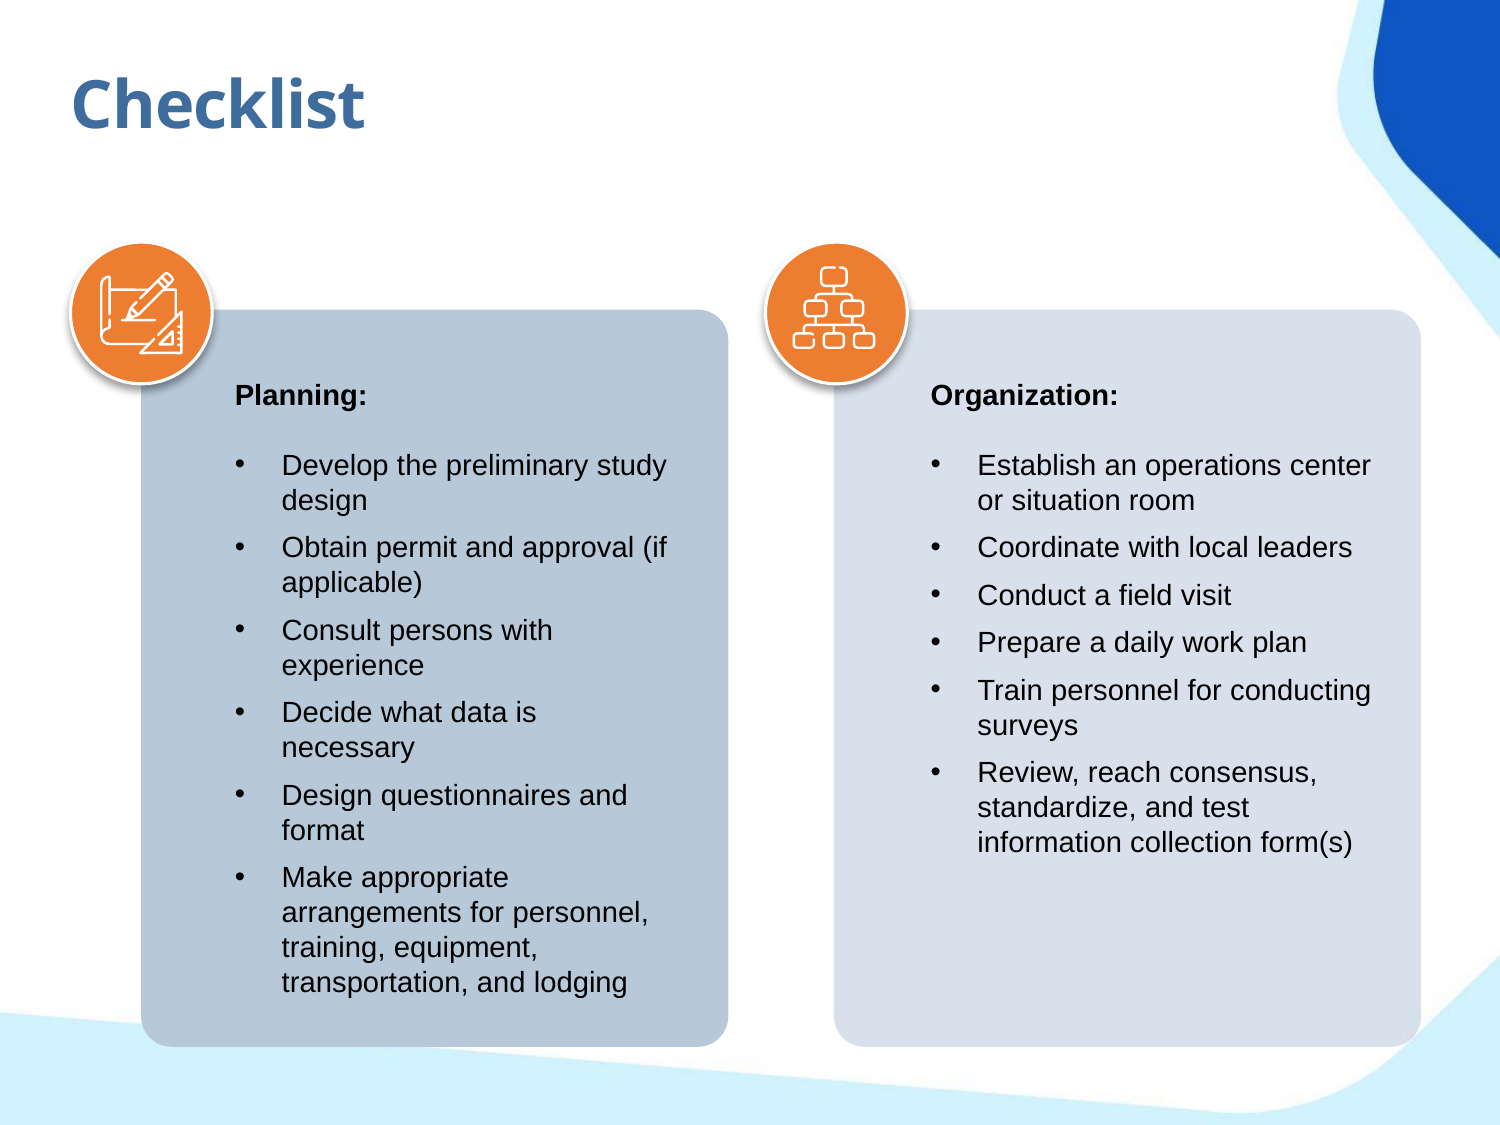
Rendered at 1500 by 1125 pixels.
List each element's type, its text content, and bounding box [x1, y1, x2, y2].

text_box [70, 242, 213, 384]
text_box [831, 307, 1424, 1049]
text_box [792, 266, 876, 350]
text_box Organization: Establish an operations center or situation room Coordinate with local leaders Conduct a field visit Prepare a daily work plan Train personnel for conducting surveys Review, reach consensus, standardize, and test information collection form(s) [930, 376, 1383, 859]
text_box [99, 271, 183, 355]
text_box Checklist [70, 62, 1354, 143]
text_box [138, 307, 731, 1049]
picture [0, 0, 1500, 1125]
text_box [765, 242, 908, 384]
text_box Planning: Develop the preliminary study design Obtain permit and approval (if applicable) Consult persons with experience Decide what data is necessary Design questionnaires and format Make appropriate arrangements for personnel, training, equipment, transportation, and lodging [234, 376, 670, 999]
